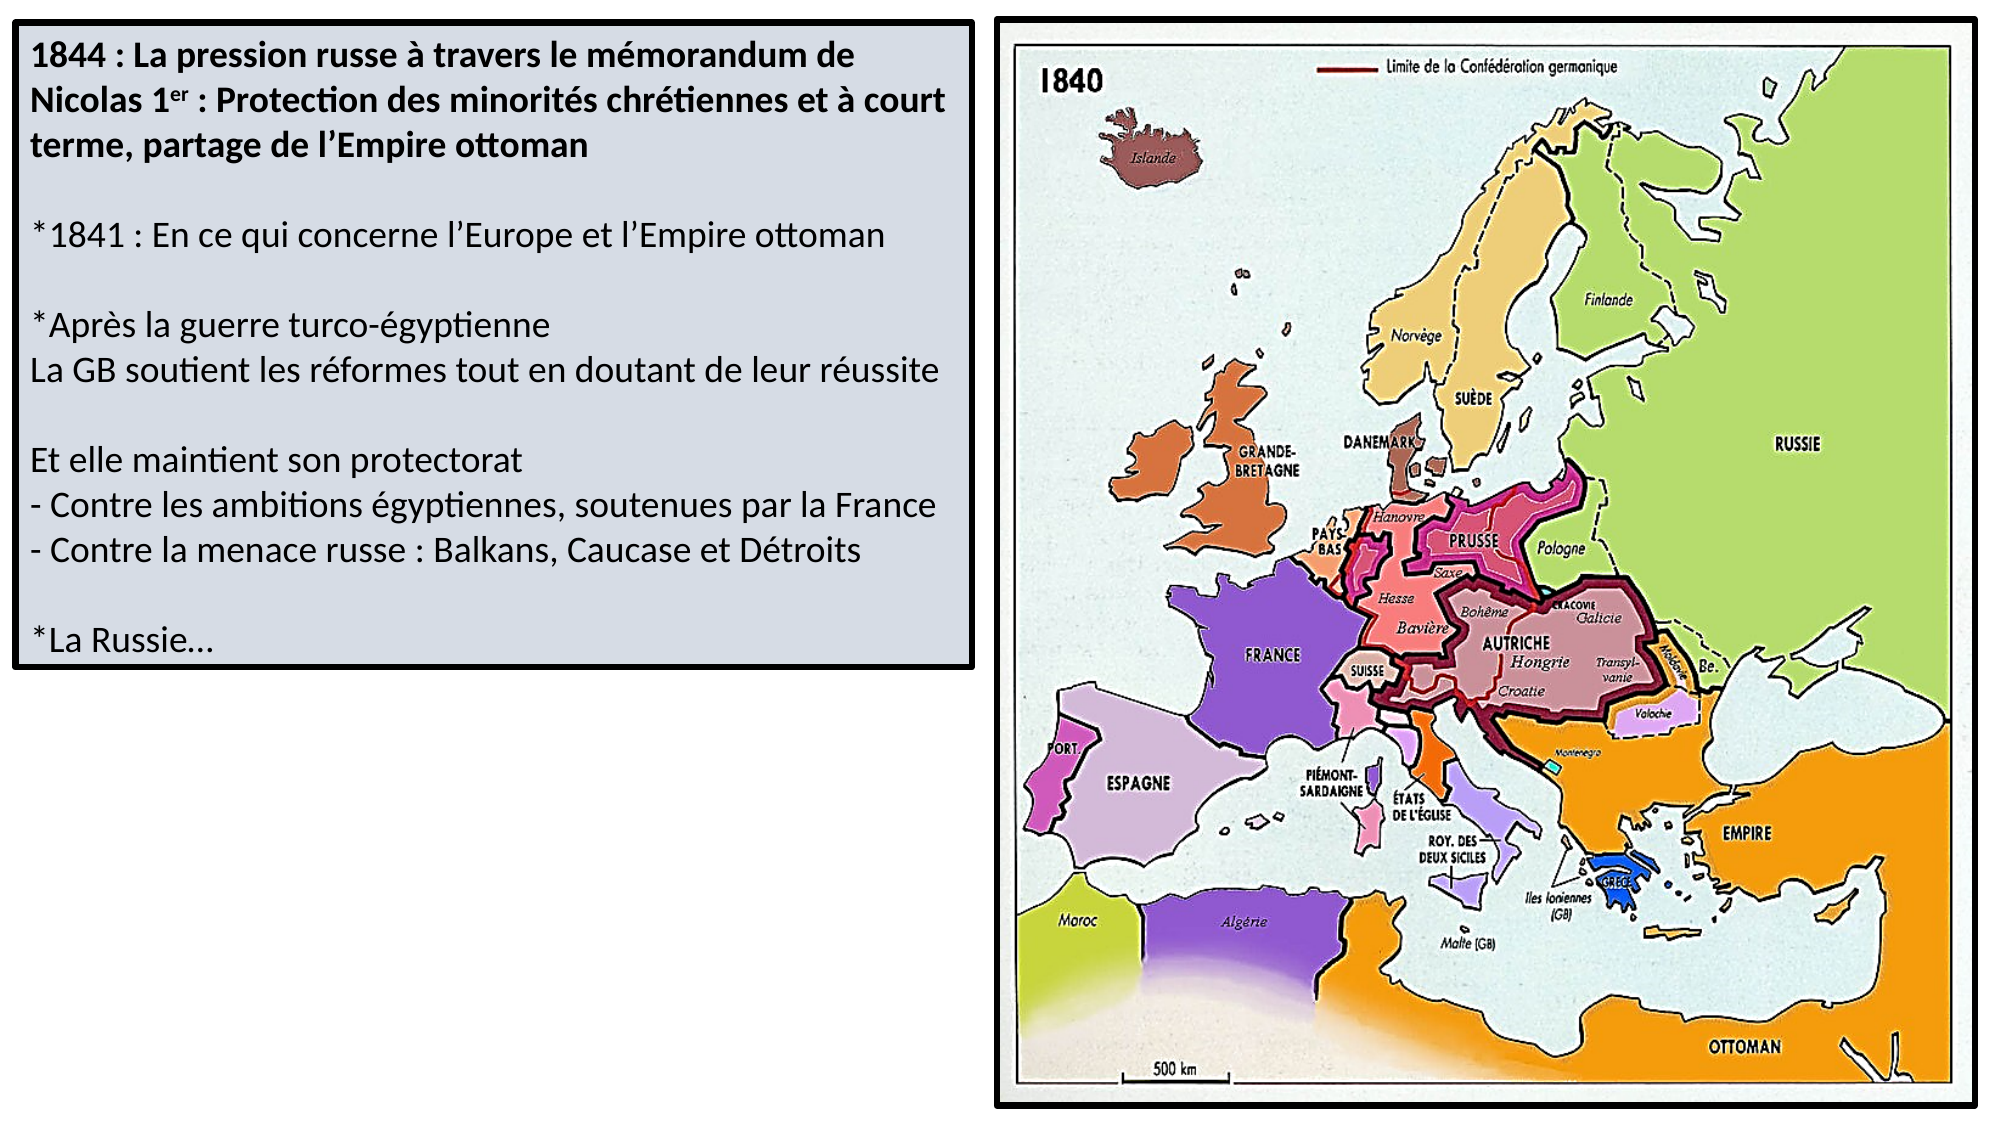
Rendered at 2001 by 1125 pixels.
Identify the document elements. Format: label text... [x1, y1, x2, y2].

text_box 1844 : La pression russe à travers le mémorandum de Nicolas 1er : Protection des minorités chrétiennes et à court terme, partage de l’Empire ottoman *1841 : En ce qui concerne l’Europe et l’Empire ottoman *Après la guerre turco-égyptienne La GB soutient les réformes tout en doutant de leur réussite Et elle maintient son protectorat - Contre les ambitions égyptiennes, soutenues par la France - Contre la menace russe : Balkans, Caucase et Détroits *La Russie… [15, 22, 972, 668]
picture [999, 22, 1972, 1103]
